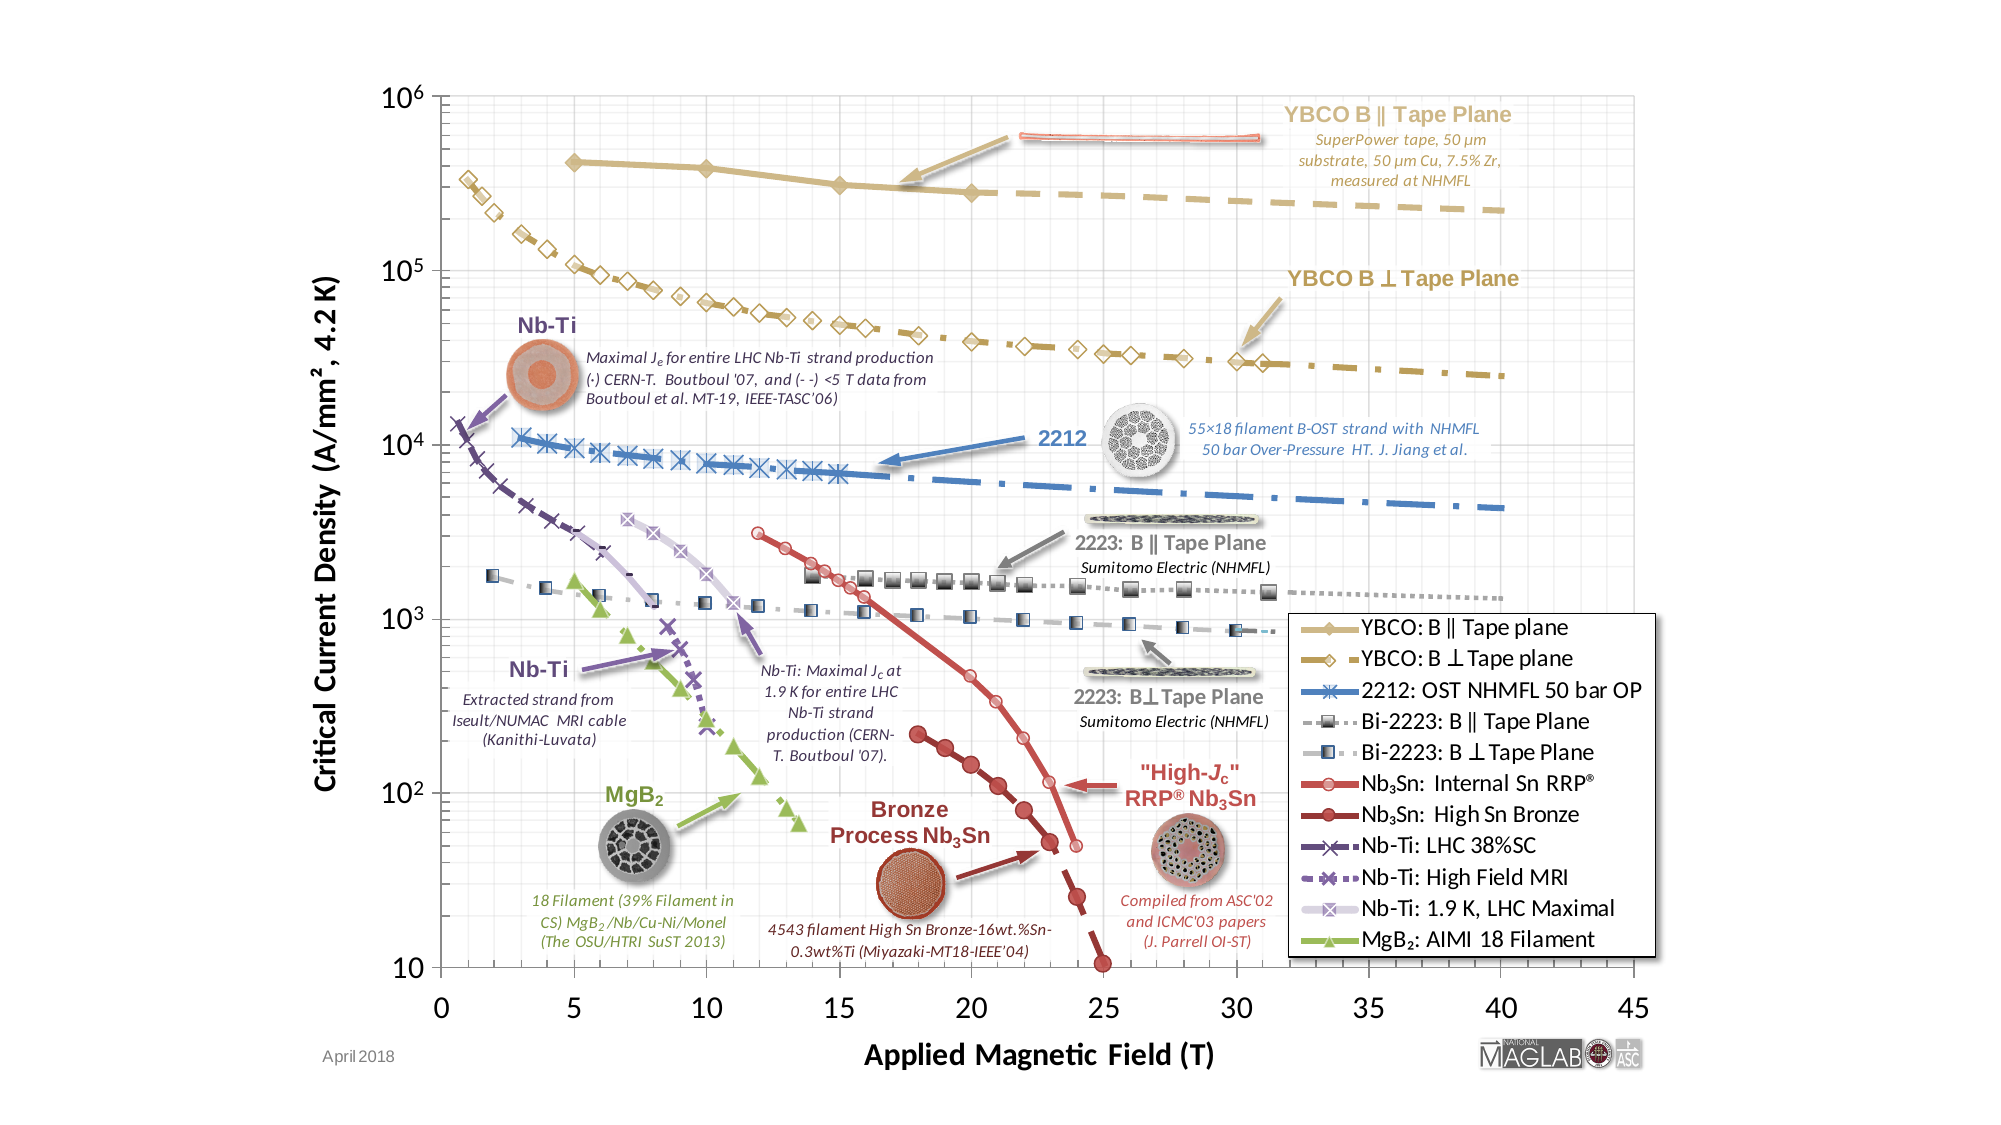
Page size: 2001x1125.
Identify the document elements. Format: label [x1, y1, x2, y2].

picture [291, 75, 1670, 1078]
